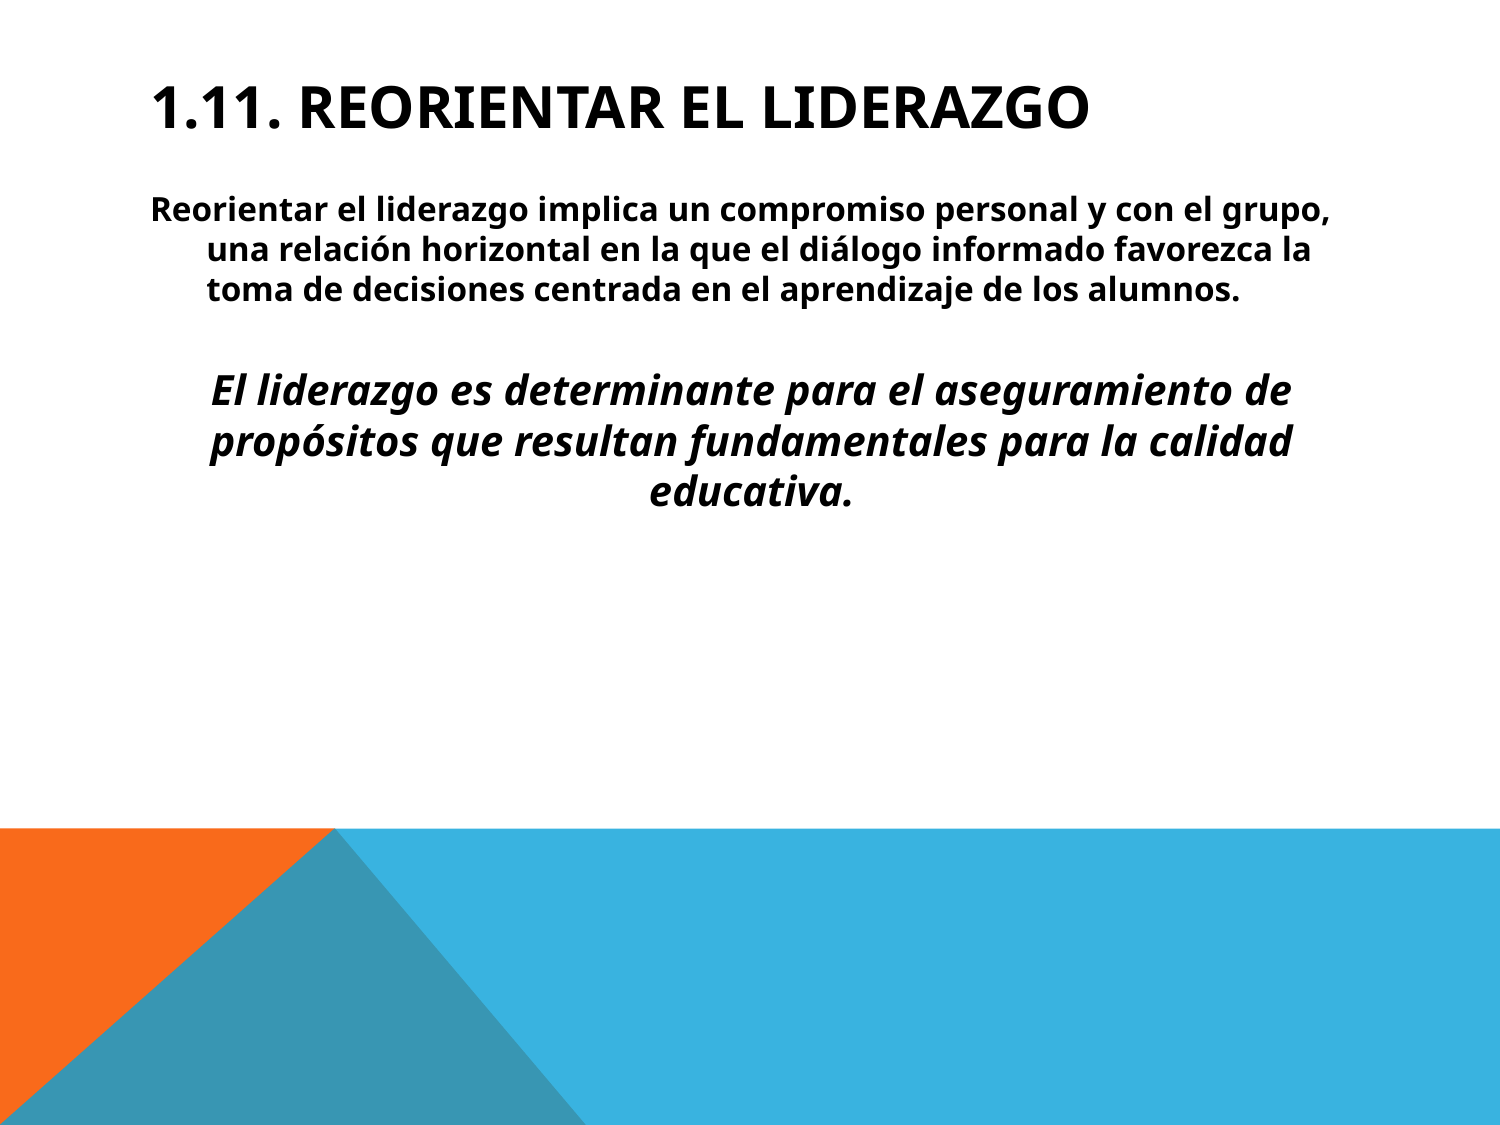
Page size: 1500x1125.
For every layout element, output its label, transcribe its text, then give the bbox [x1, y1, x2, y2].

list Reorientar el liderazgo implica un compromiso personal y con el grupo, una relación horizontal en la que el diálogo informado favorezca la toma de decisiones centrada en el aprendizaje de los alumnos. El liderazgo es determinante para el aseguramiento de propósitos que resultan fundamentales para la calidad educativa. [135, 180, 1369, 768]
title 1.11. REORIENTAR EL LIDERAZGO [135, 60, 1369, 150]
